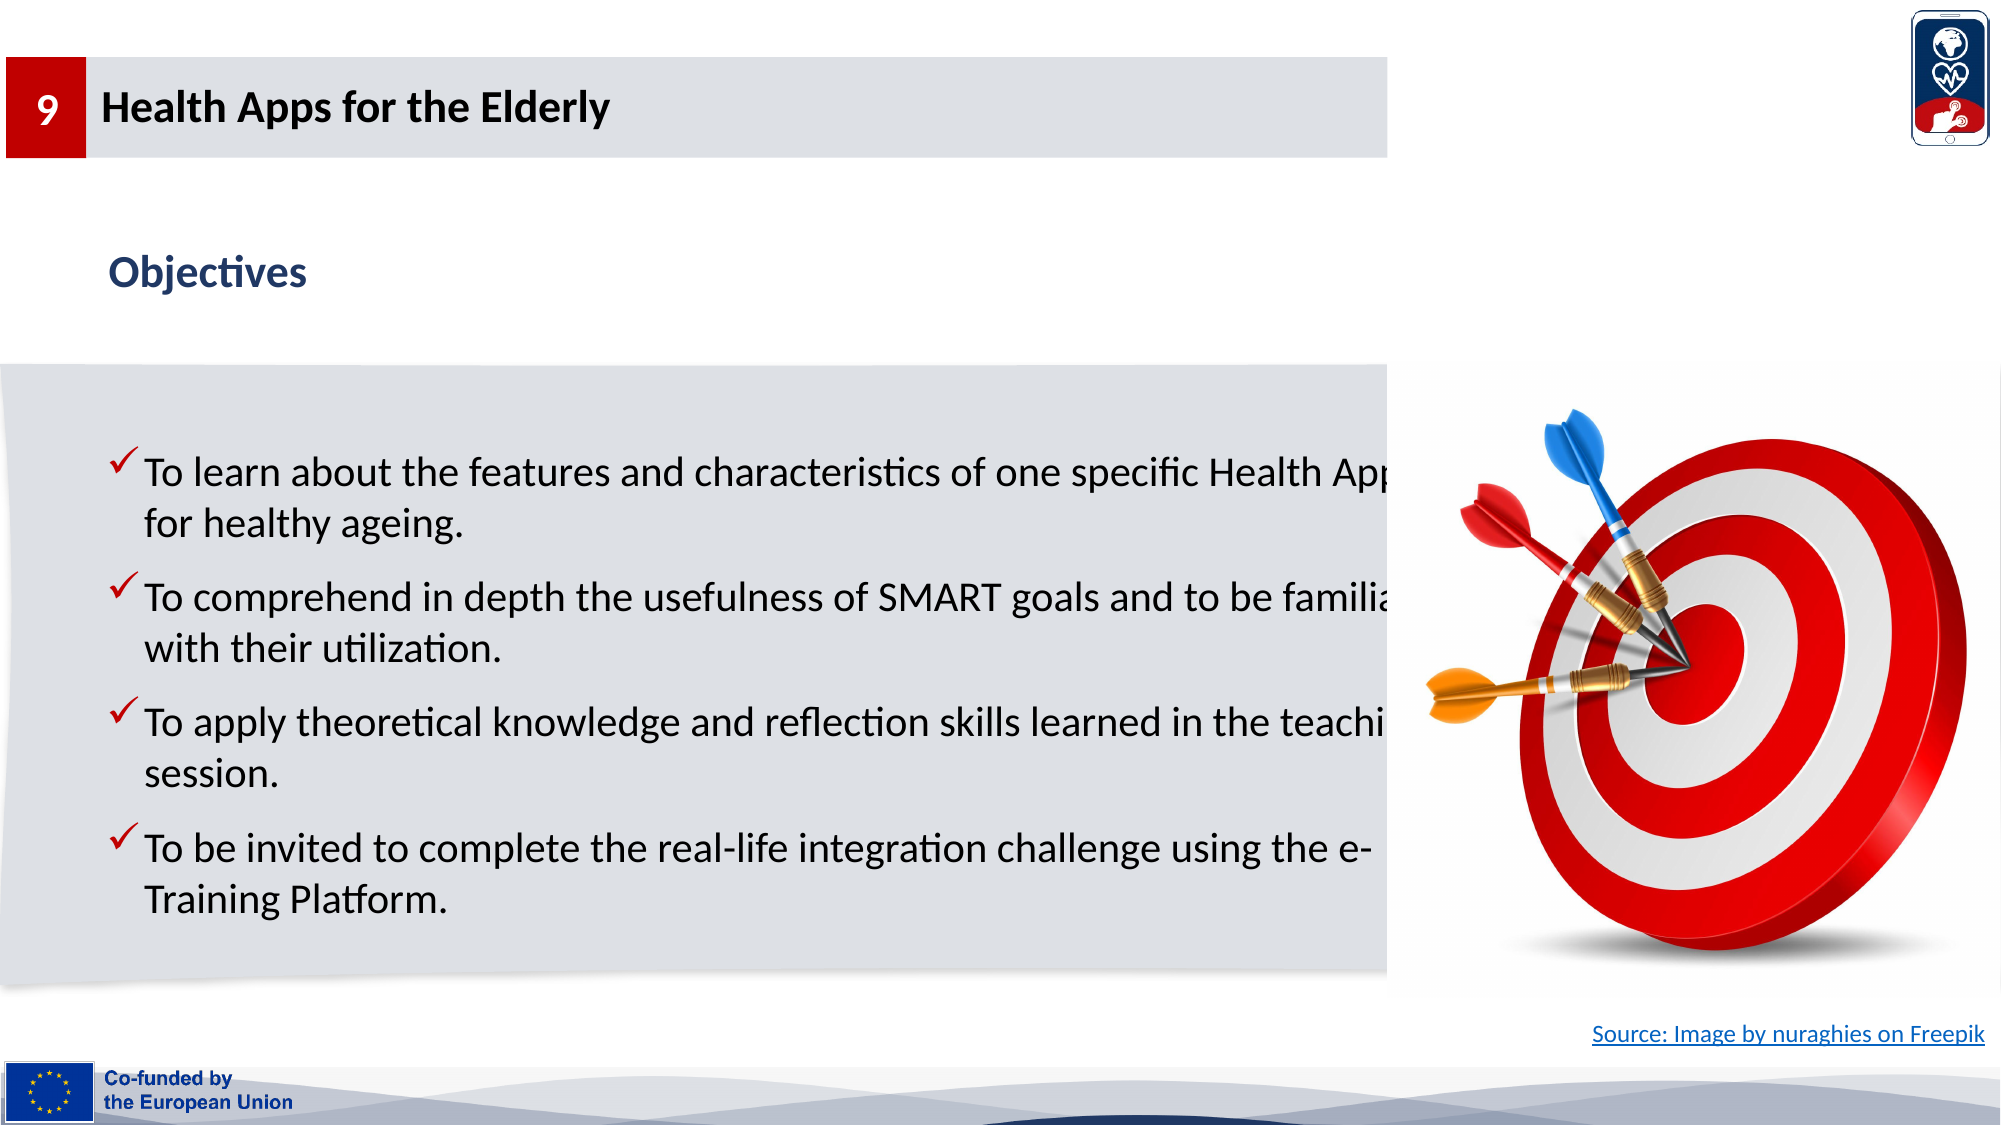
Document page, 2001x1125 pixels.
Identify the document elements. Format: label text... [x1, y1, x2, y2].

text_box Health Apps for the Elderly [86, 57, 1388, 158]
title Objectives [93, 221, 1819, 324]
picture [0, 1058, 2001, 1125]
text_box 9 [20, 71, 86, 142]
text_box Source: Image by nuraghies on Freepik [1363, 1009, 2000, 1055]
list To learn about the features and characteristics of one specific Health App for healthy ageing. To comprehend in depth the usefulness of SMART goals and to be familiar with their utilization. To apply theoretical knowledge and reflection skills learned in the teaching session. To be invited to complete the real-life integration challenge using the e-Training Platform. [91, 436, 1387, 986]
picture [1911, 10, 1990, 146]
text_box [5, 56, 87, 159]
picture [1387, 361, 2000, 998]
